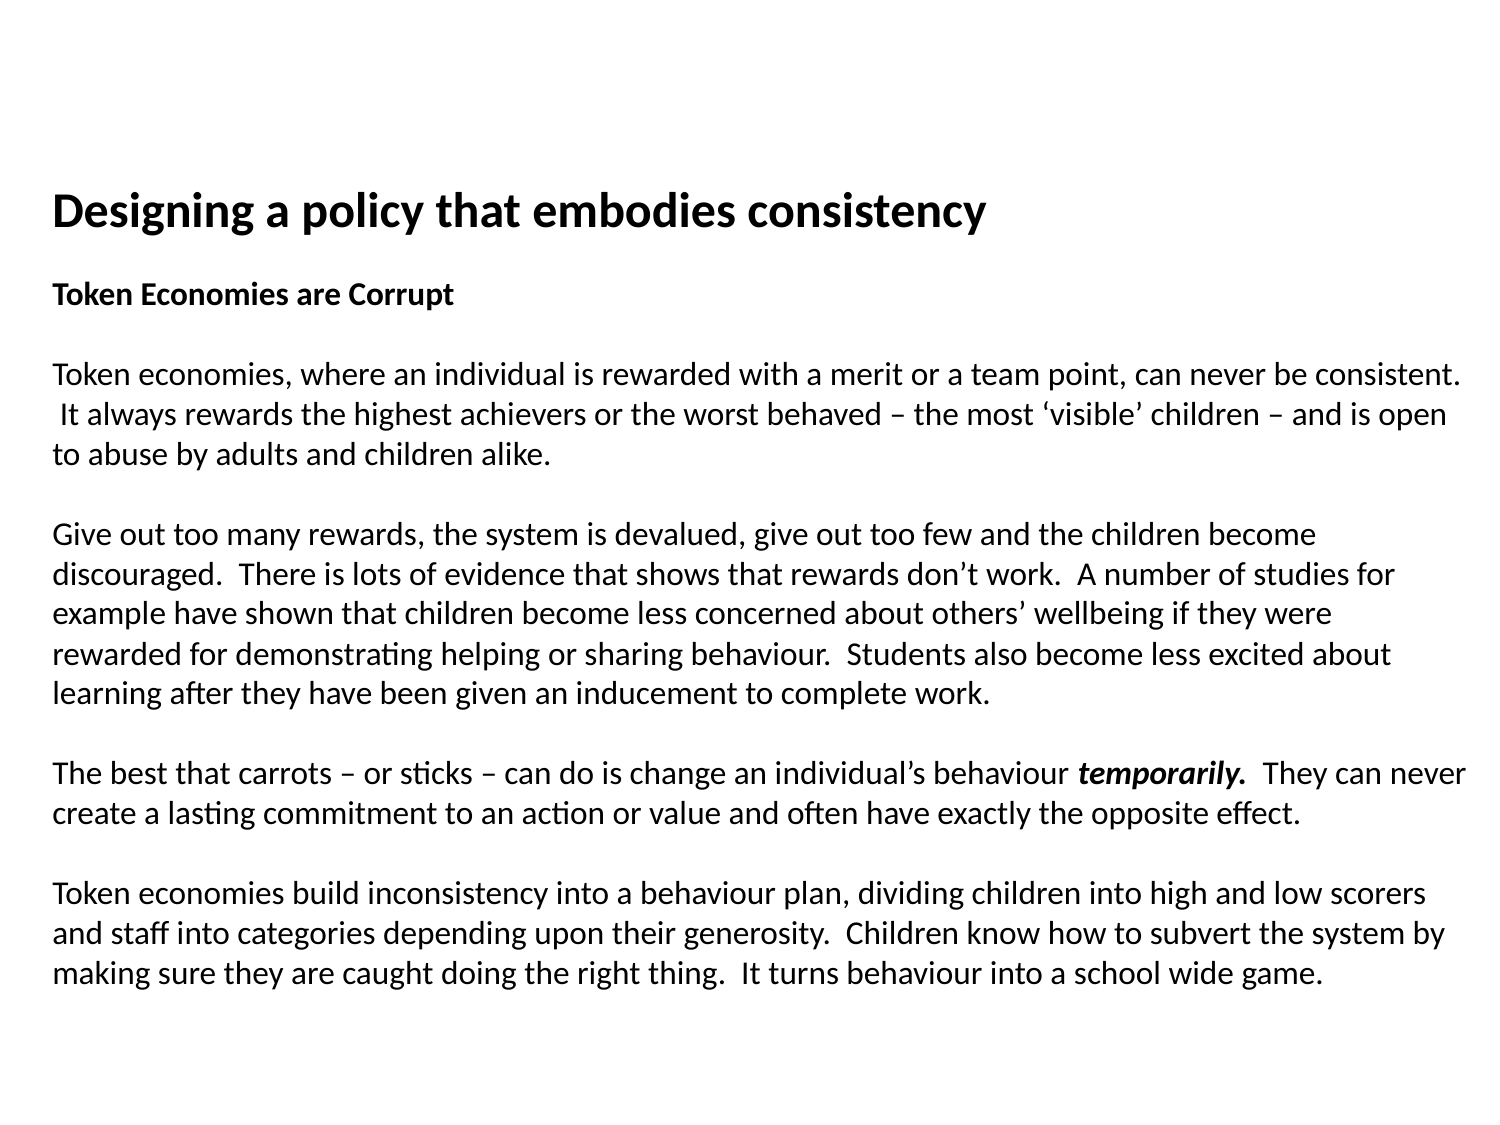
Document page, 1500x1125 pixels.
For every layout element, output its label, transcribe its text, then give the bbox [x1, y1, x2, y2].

text_box Designing a policy that embodies consistency [37, 170, 1123, 246]
text_box Token Economies are Corrupt Token economies, where an individual is rewarded with a merit or a team point, can never be consistent. It always rewards the highest achievers or the worst behaved – the most ‘visible’ children – and is open to abuse by adults and children alike. Give out too many rewards, the system is devalued, give out too few and the children become discouraged. There is lots of evidence that shows that rewards don’t work. A number of studies for example have shown that children become less concerned about others’ wellbeing if they were rewarded for demonstrating helping or sharing behaviour. Students also become less excited about learning after they have been given an inducement to complete work. The best that carrots – or sticks – can do is change an individual’s behaviour temporarily. They can never create a lasting commitment to an action or value and often have exactly the opposite effect. Token economies build inconsistency into a behaviour plan, dividing children into high and low scorers and staff into categories depending upon their generosity. Children know how to subvert the system by making sure they are caught doing the right thing. It turns behaviour into a school wide game. [37, 264, 1485, 1039]
